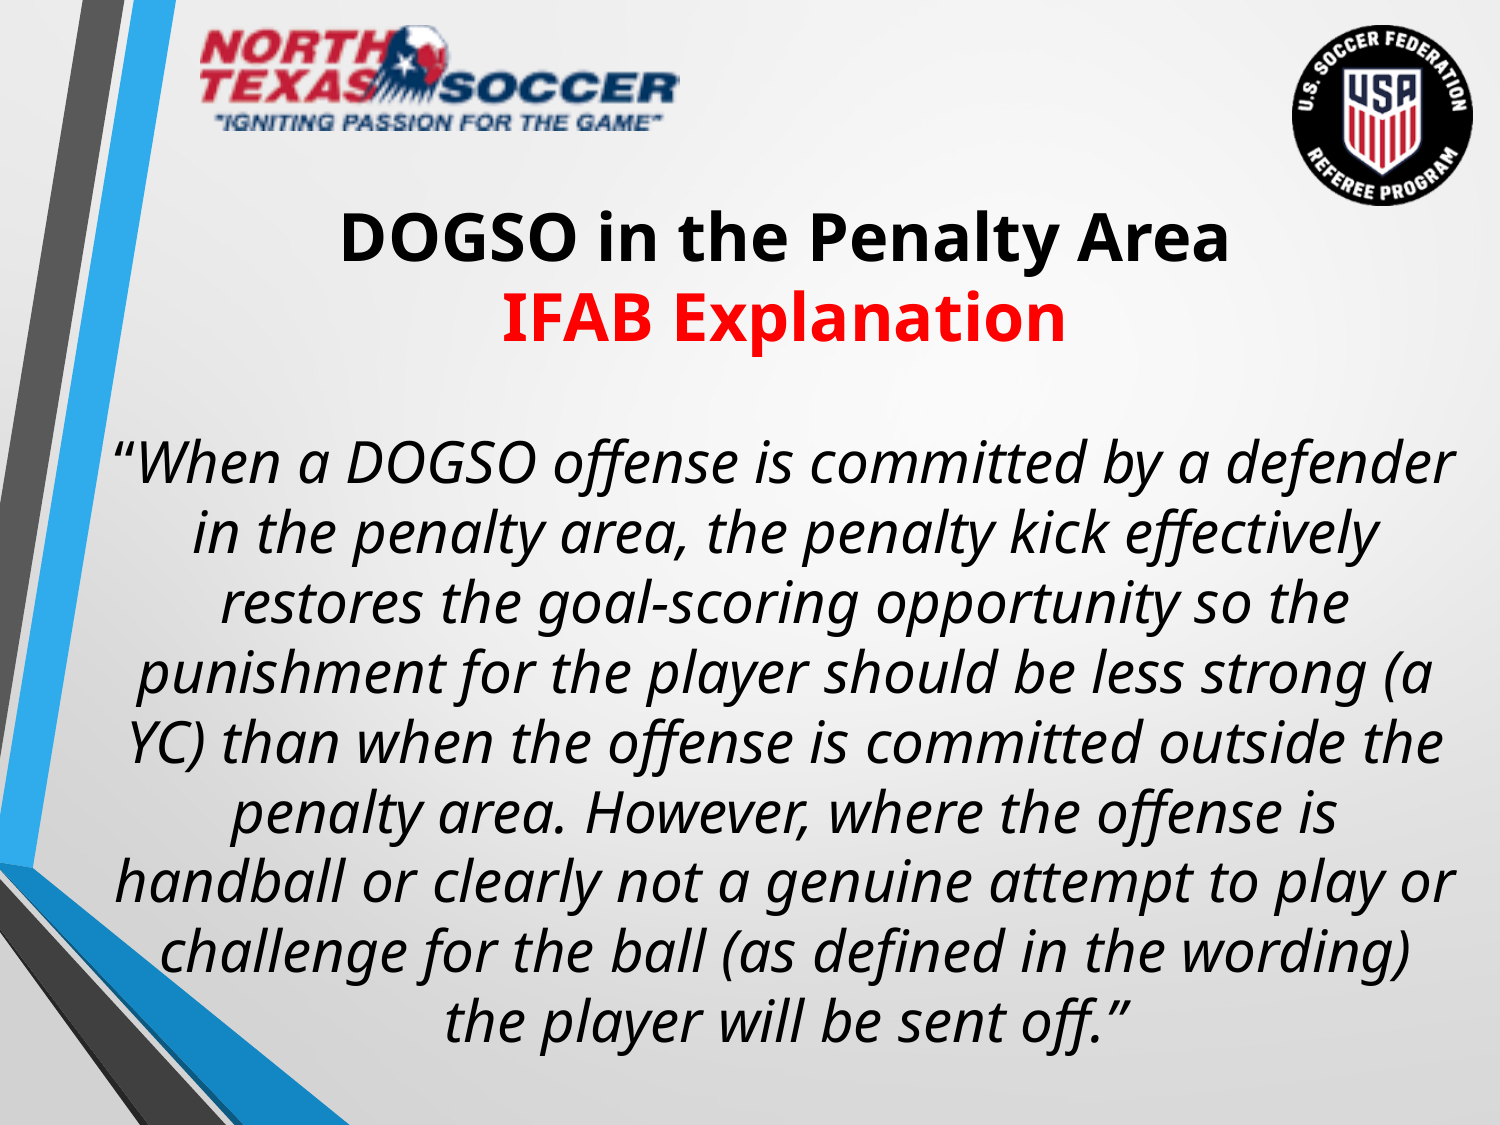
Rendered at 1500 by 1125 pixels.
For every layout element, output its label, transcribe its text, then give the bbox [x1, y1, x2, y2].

picture [200, 25, 680, 131]
text_box DOGSO in the Penalty Area IFAB Explanation “When a DOGSO offense is committed by a defender in the penalty area, the penalty kick effectively restores the goal-scoring opportunity so the punishment for the player should be less strong (a YC) than when the offense is committed outside the penalty area. However, where the offense is handball or clearly not a genuine attempt to play or challenge for the ball (as defined in the wording) the player will be sent off.” [99, 187, 1472, 1125]
picture [1292, 25, 1473, 206]
